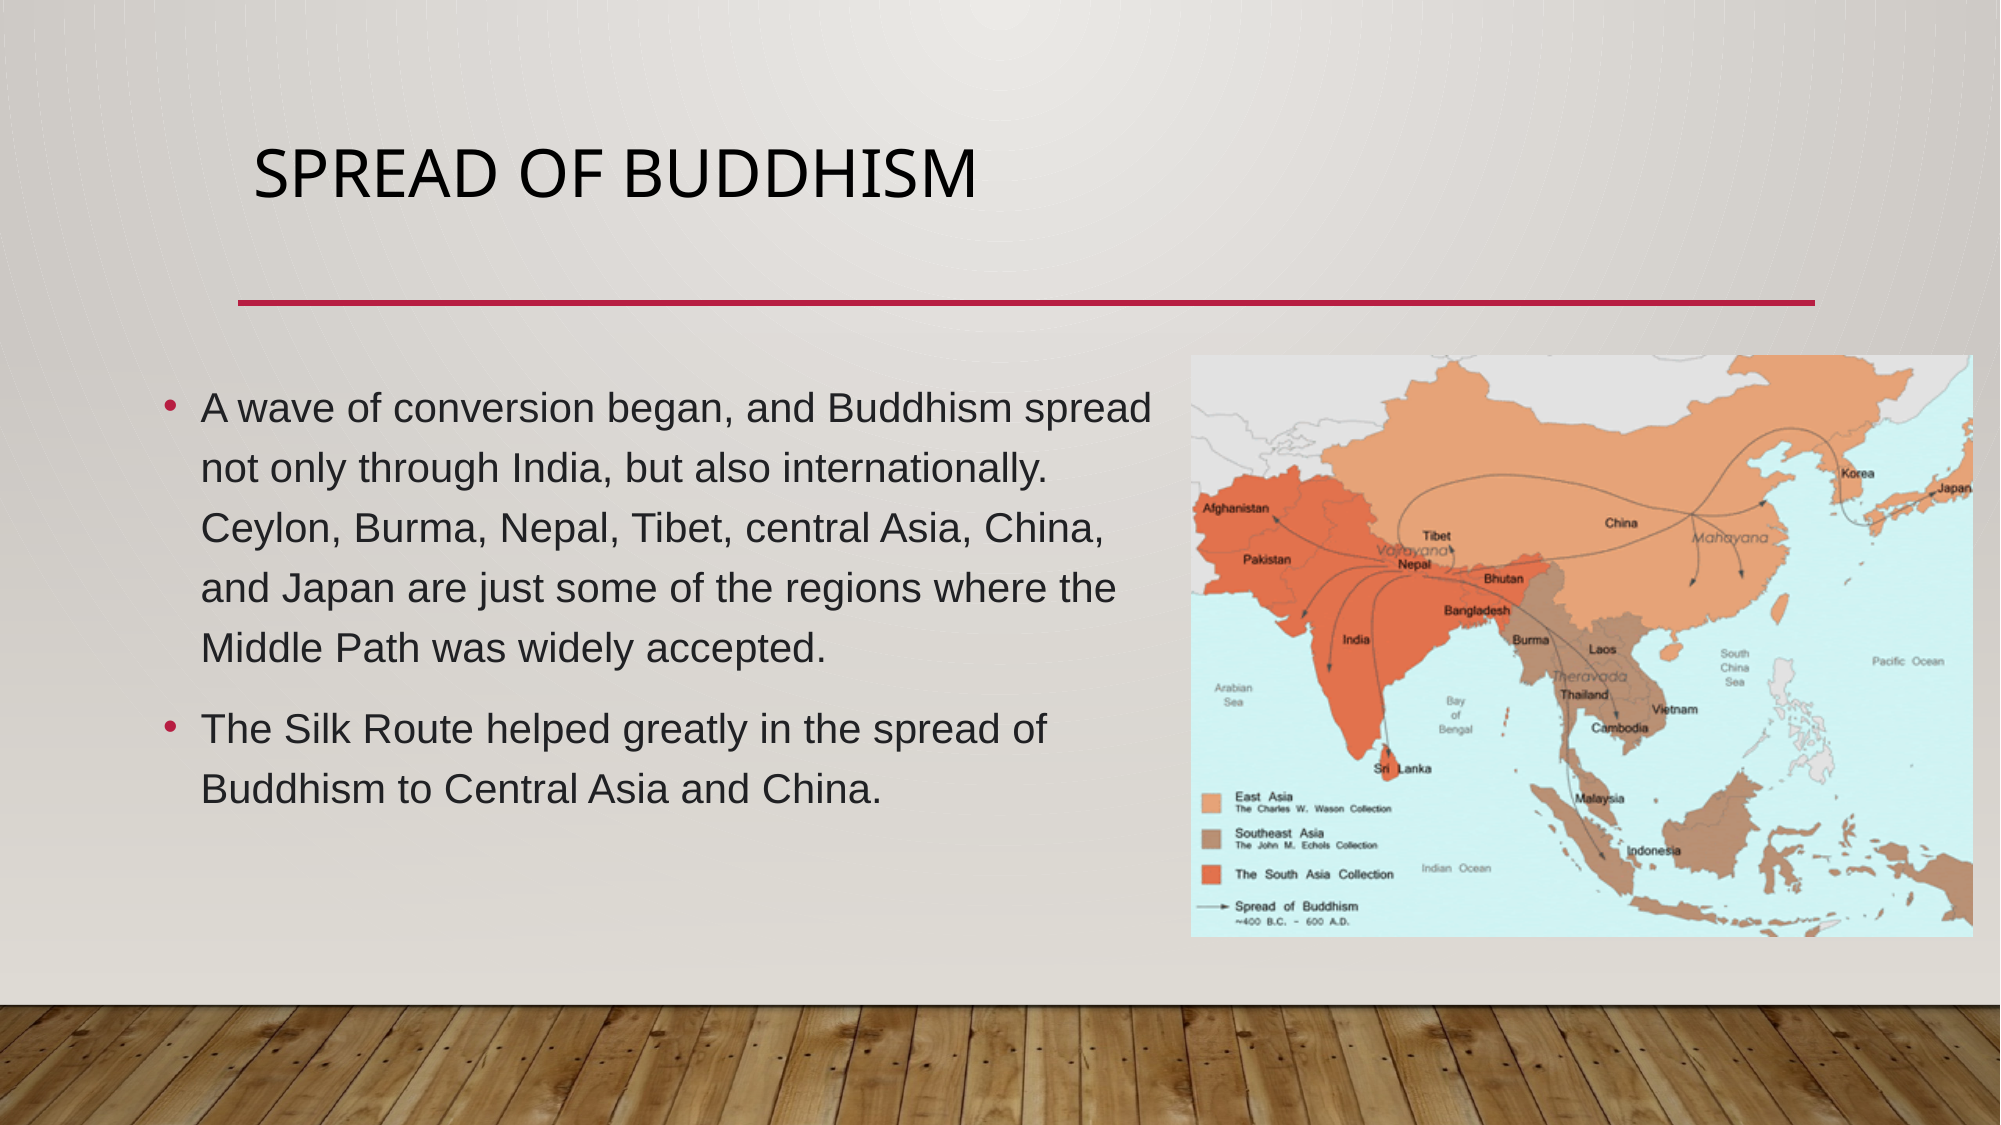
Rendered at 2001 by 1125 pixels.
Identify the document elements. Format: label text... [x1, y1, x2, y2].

picture [1190, 355, 1973, 937]
picture [0, 1005, 2000, 1125]
title Spread of Buddhism [238, 131, 1814, 305]
list A wave of conversion began, and Buddhism spread not only through India, but also internationally. Ceylon, Burma, Nepal, Tibet, central Asia, China, and Japan are just some of the regions where the Middle Path was widely accepted. The Silk Route helped greatly in the spread of Buddhism to Central Asia and China. [148, 362, 1172, 929]
